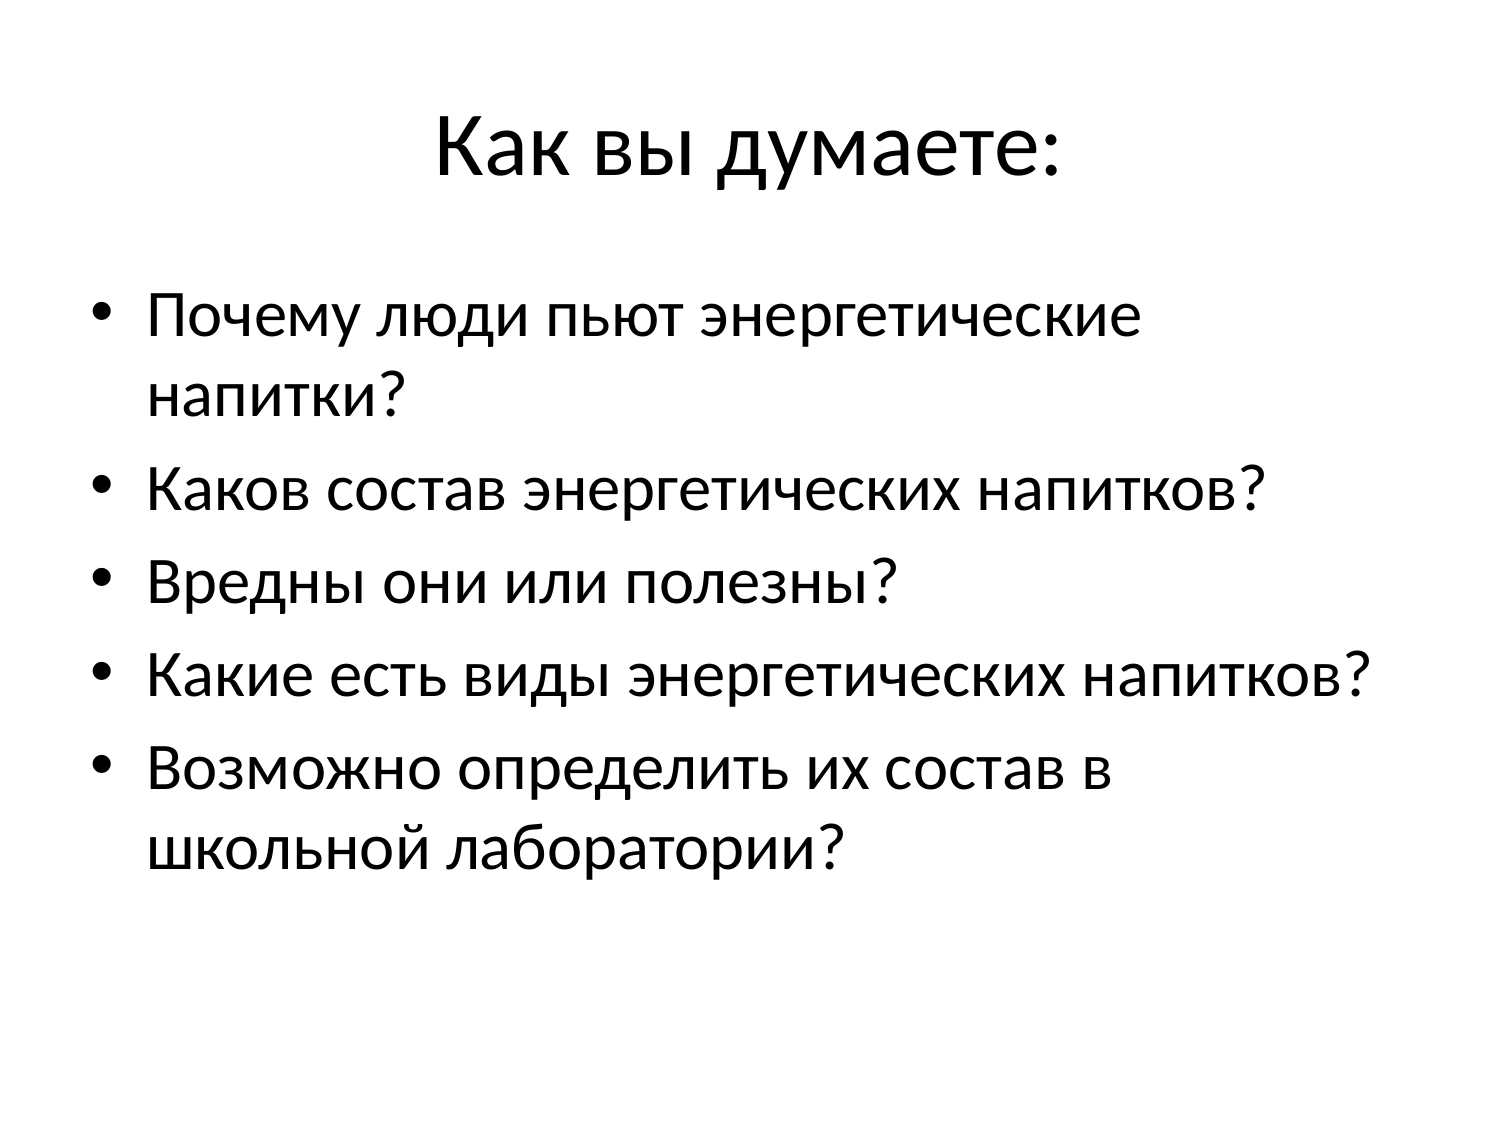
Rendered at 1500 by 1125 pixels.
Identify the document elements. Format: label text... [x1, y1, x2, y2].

title Как вы думаете: [75, 45, 1425, 233]
list Почему люди пьют энергетические напитки? Каков состав энергетических напитков? Вредны они или полезны? Какие есть виды энергетических напитков? Возможно определить их состав в школьной лаборатории? [75, 262, 1425, 1005]
